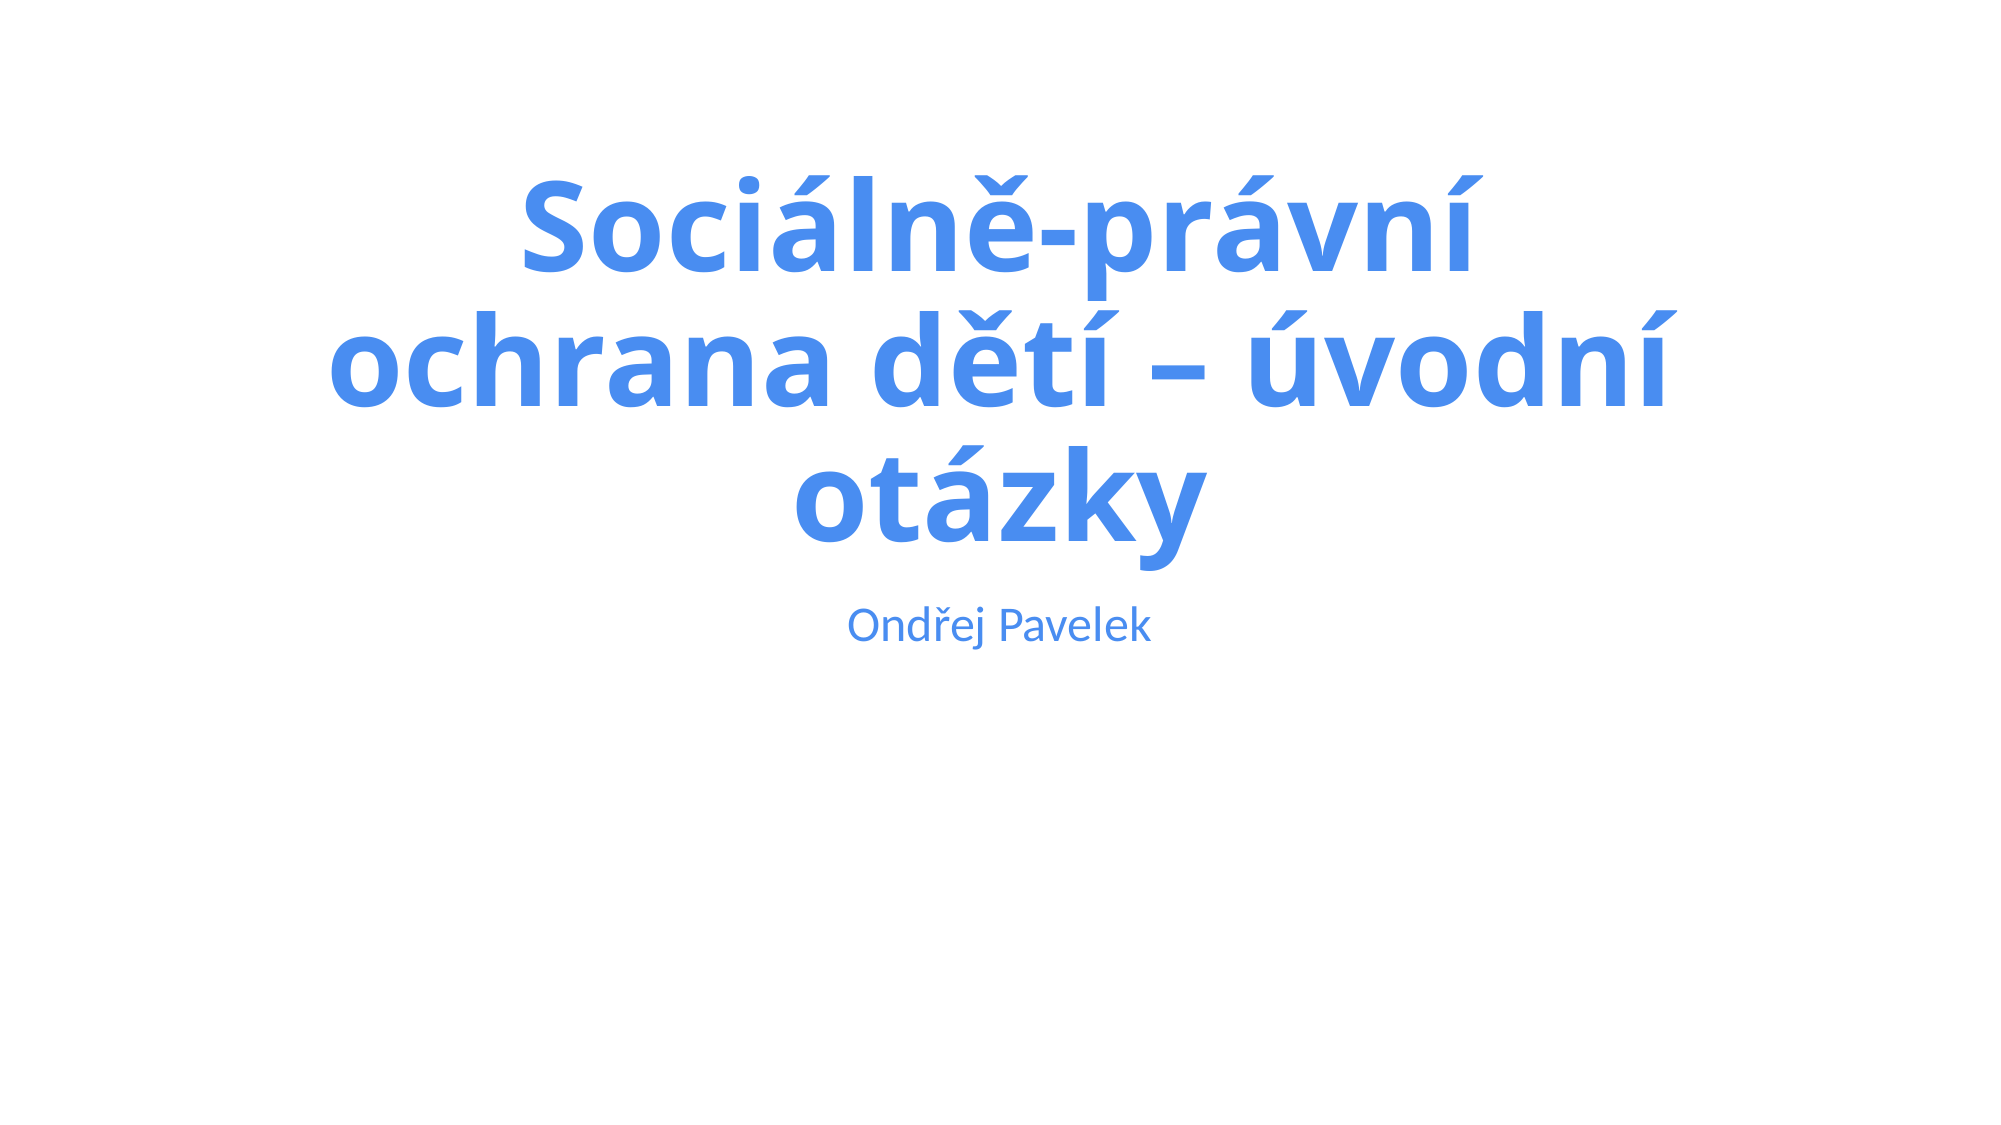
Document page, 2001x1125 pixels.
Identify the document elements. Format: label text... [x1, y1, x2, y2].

title Sociálně-právní ochrana dětí – úvodní otázky [249, 184, 1750, 576]
subtitle Ondřej Pavelek [249, 590, 1750, 863]
